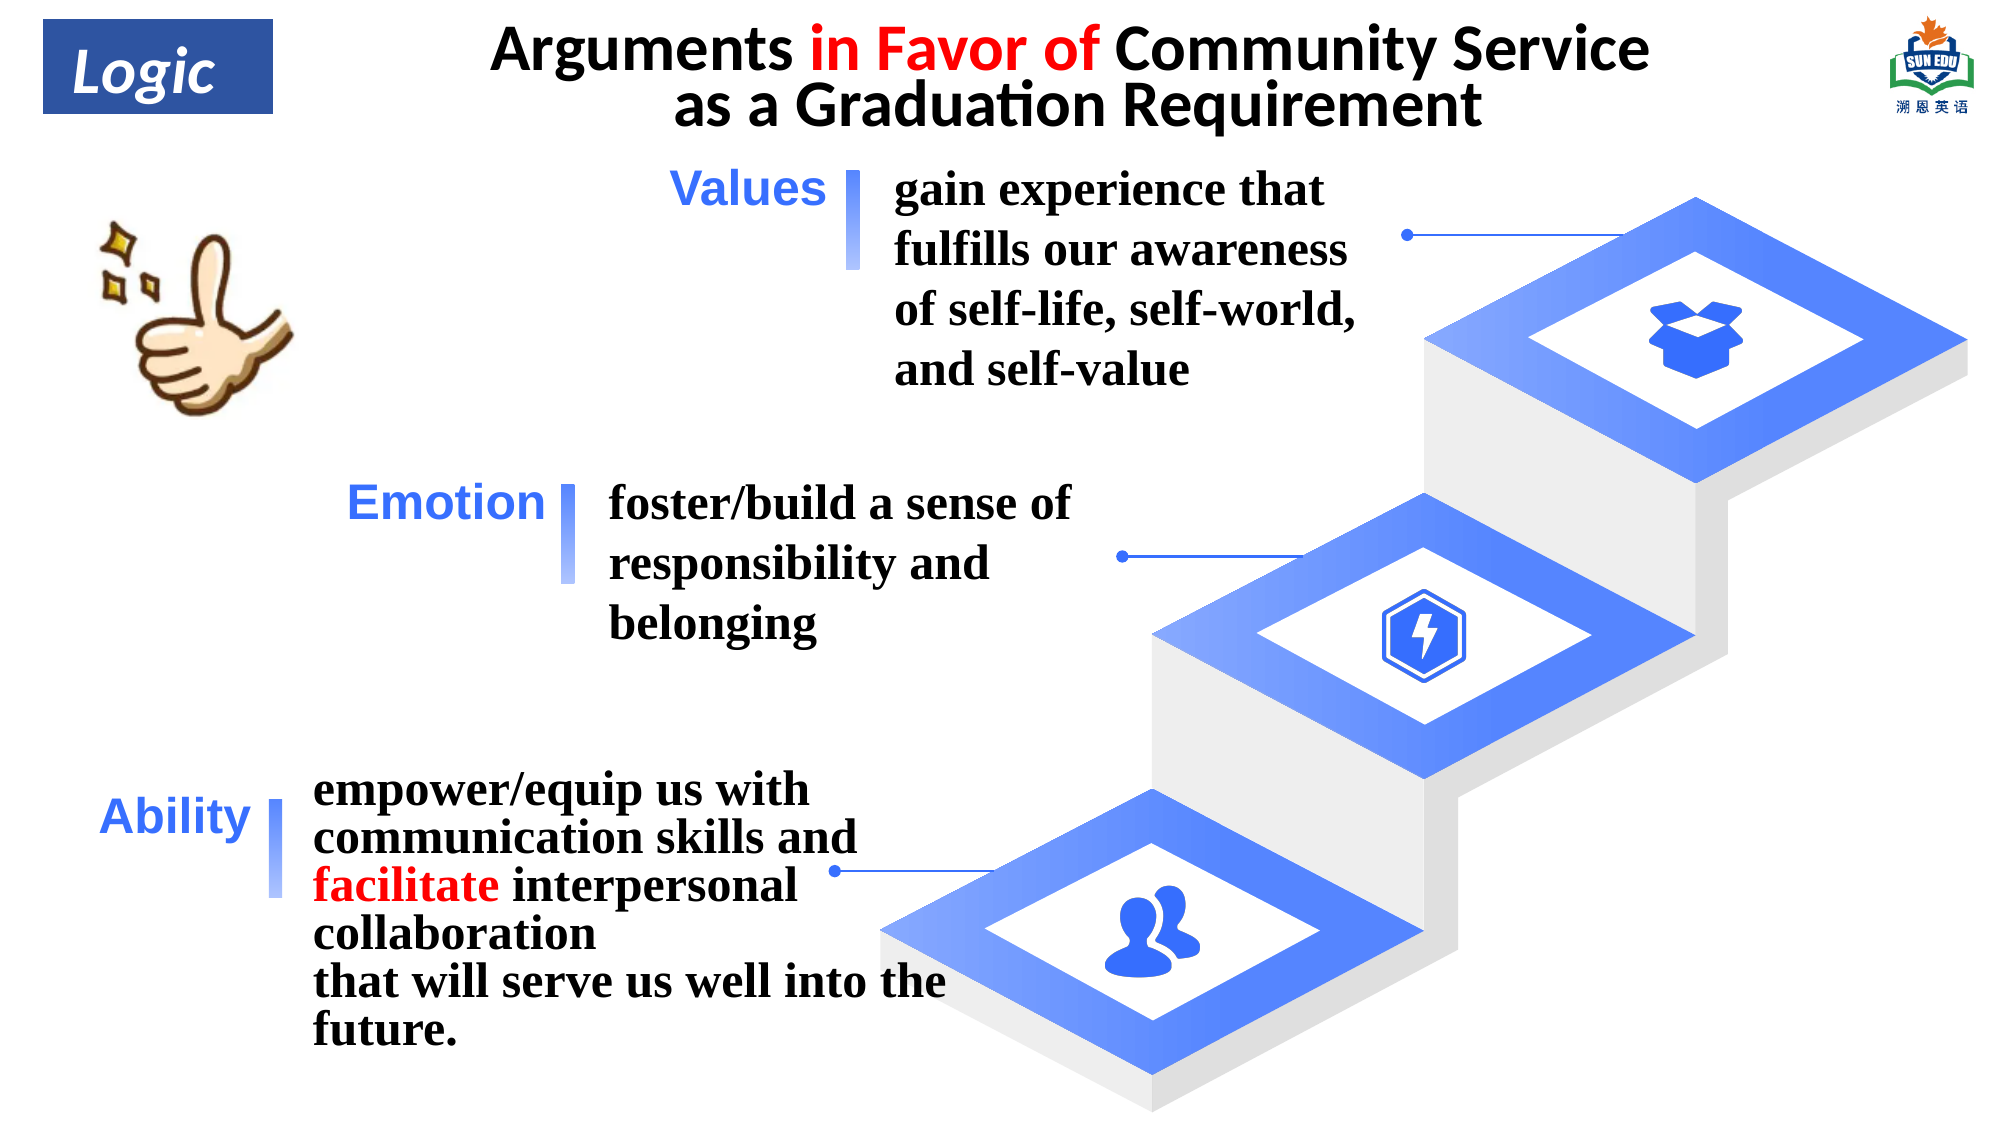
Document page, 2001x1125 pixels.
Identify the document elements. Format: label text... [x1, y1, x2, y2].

text_box [268, 798, 283, 899]
text_box [1528, 251, 1864, 429]
text_box [560, 484, 575, 585]
text_box empower/equip us with communication skills and facilitate interpersonal collaboration that will serve us well into the future. [312, 767, 982, 1075]
text_box Logic [43, 19, 272, 114]
picture [1104, 884, 1200, 980]
text_box [1424, 338, 1696, 635]
text_box [982, 984, 1153, 1113]
text_box [1151, 633, 1424, 930]
picture [1648, 292, 1744, 388]
text_box [984, 843, 1321, 1021]
text_box [1425, 197, 1967, 482]
text_box [1154, 492, 1694, 778]
text_box [982, 788, 1423, 1074]
text_box [1153, 339, 1968, 1112]
picture [1376, 588, 1472, 684]
text_box Arguments in Favor of Community Service as a Graduation Requirement [272, 18, 1885, 145]
text_box Emotion [314, 468, 548, 586]
text_box foster/build a sense of responsibility and belonging [608, 469, 1106, 758]
text_box [1256, 547, 1592, 725]
text_box Ability [19, 782, 252, 900]
picture [1882, 13, 1983, 119]
picture [85, 196, 299, 420]
text_box Values [595, 154, 829, 272]
text_box gain experience that fulfills our awareness of self-life, self-world, and self-value [894, 155, 1392, 444]
text_box [845, 169, 860, 270]
